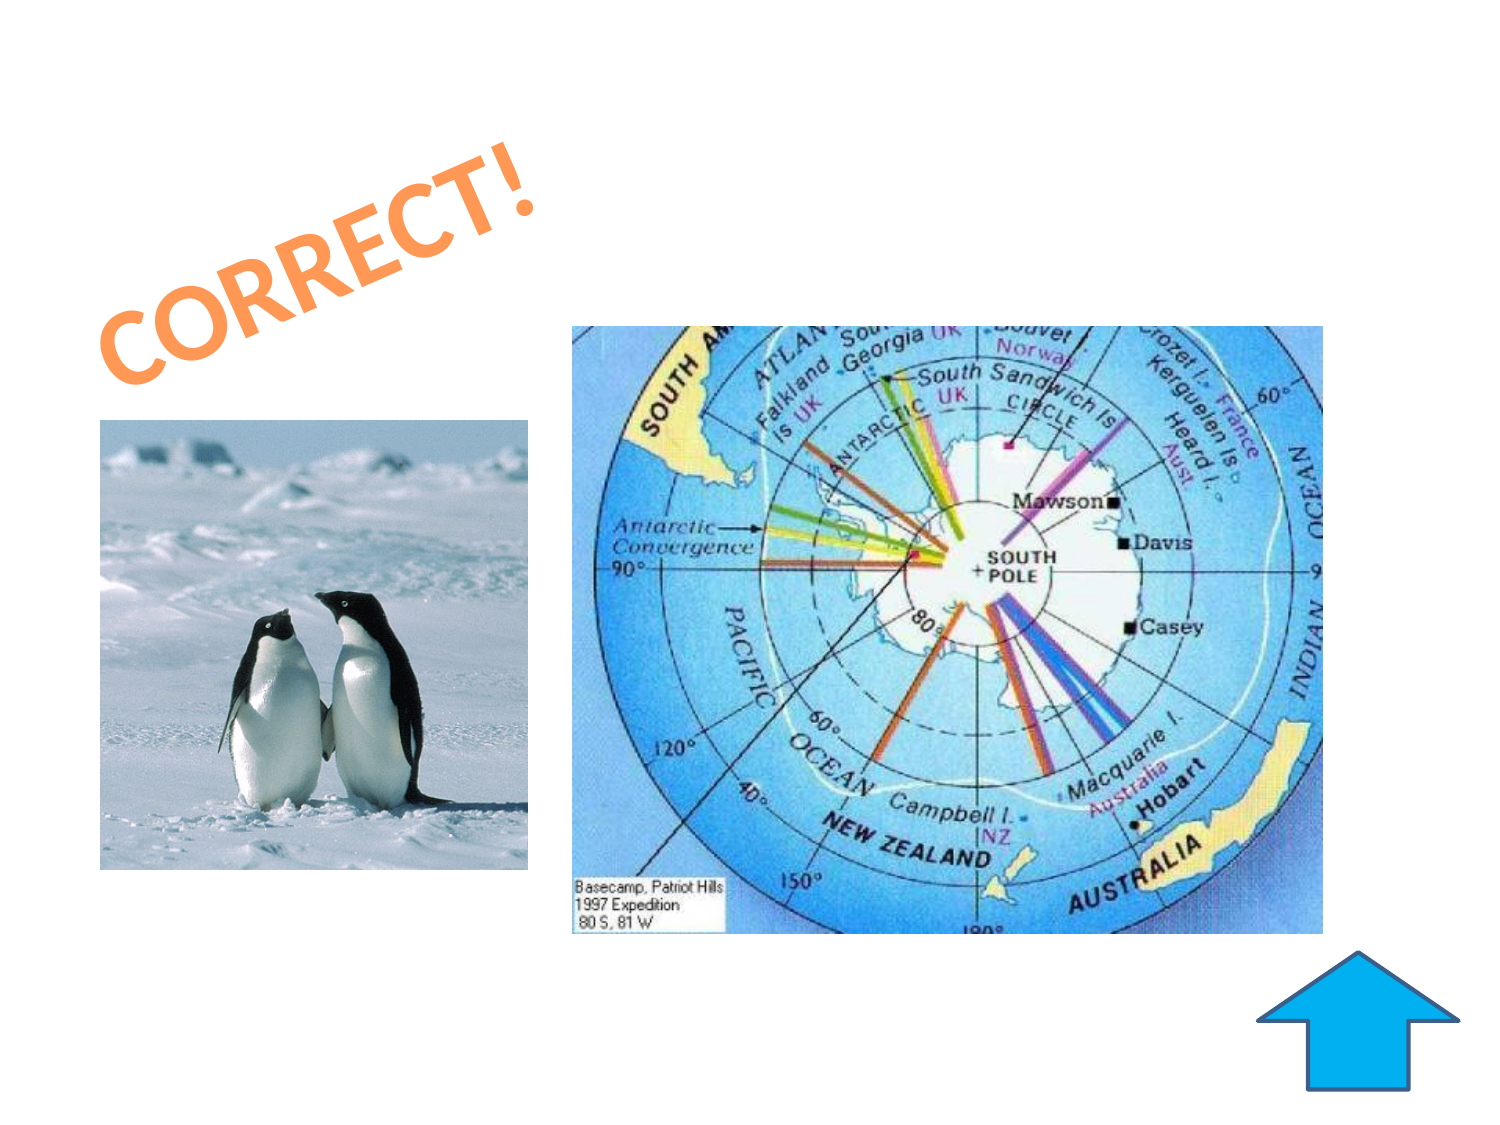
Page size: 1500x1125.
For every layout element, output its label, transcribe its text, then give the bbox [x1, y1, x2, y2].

text_box CORRECT! [55, 91, 571, 419]
text_box [1255, 950, 1461, 1092]
picture [572, 325, 1323, 935]
picture [100, 420, 529, 870]
